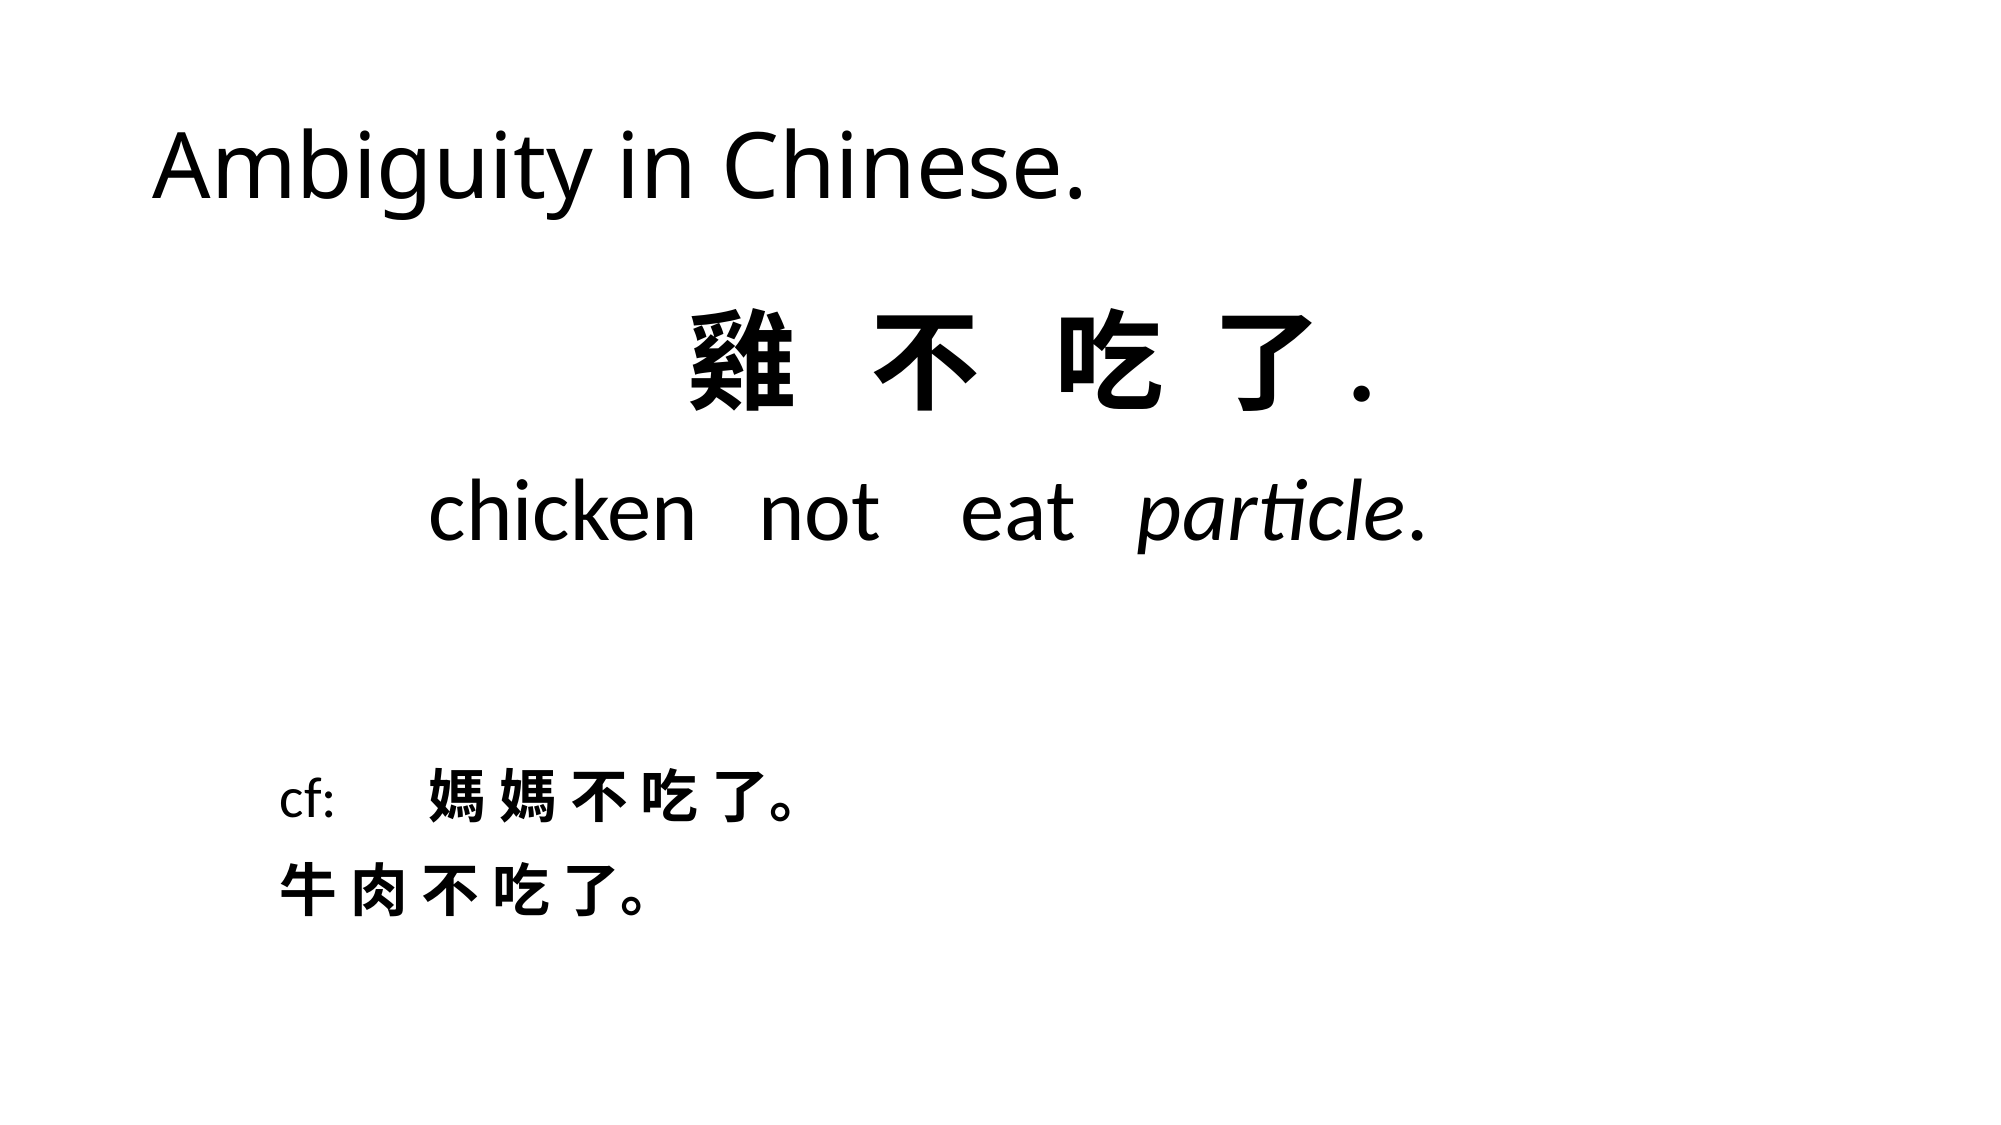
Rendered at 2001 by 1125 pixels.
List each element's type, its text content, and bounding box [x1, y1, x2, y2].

title Ambiguity in Chinese. [137, 59, 1863, 278]
list 雞 不 吃 了. chicken not eat particle. cf: 媽 媽 不 吃 了。 牛 肉 不 吃 了。 [228, 299, 1800, 938]
